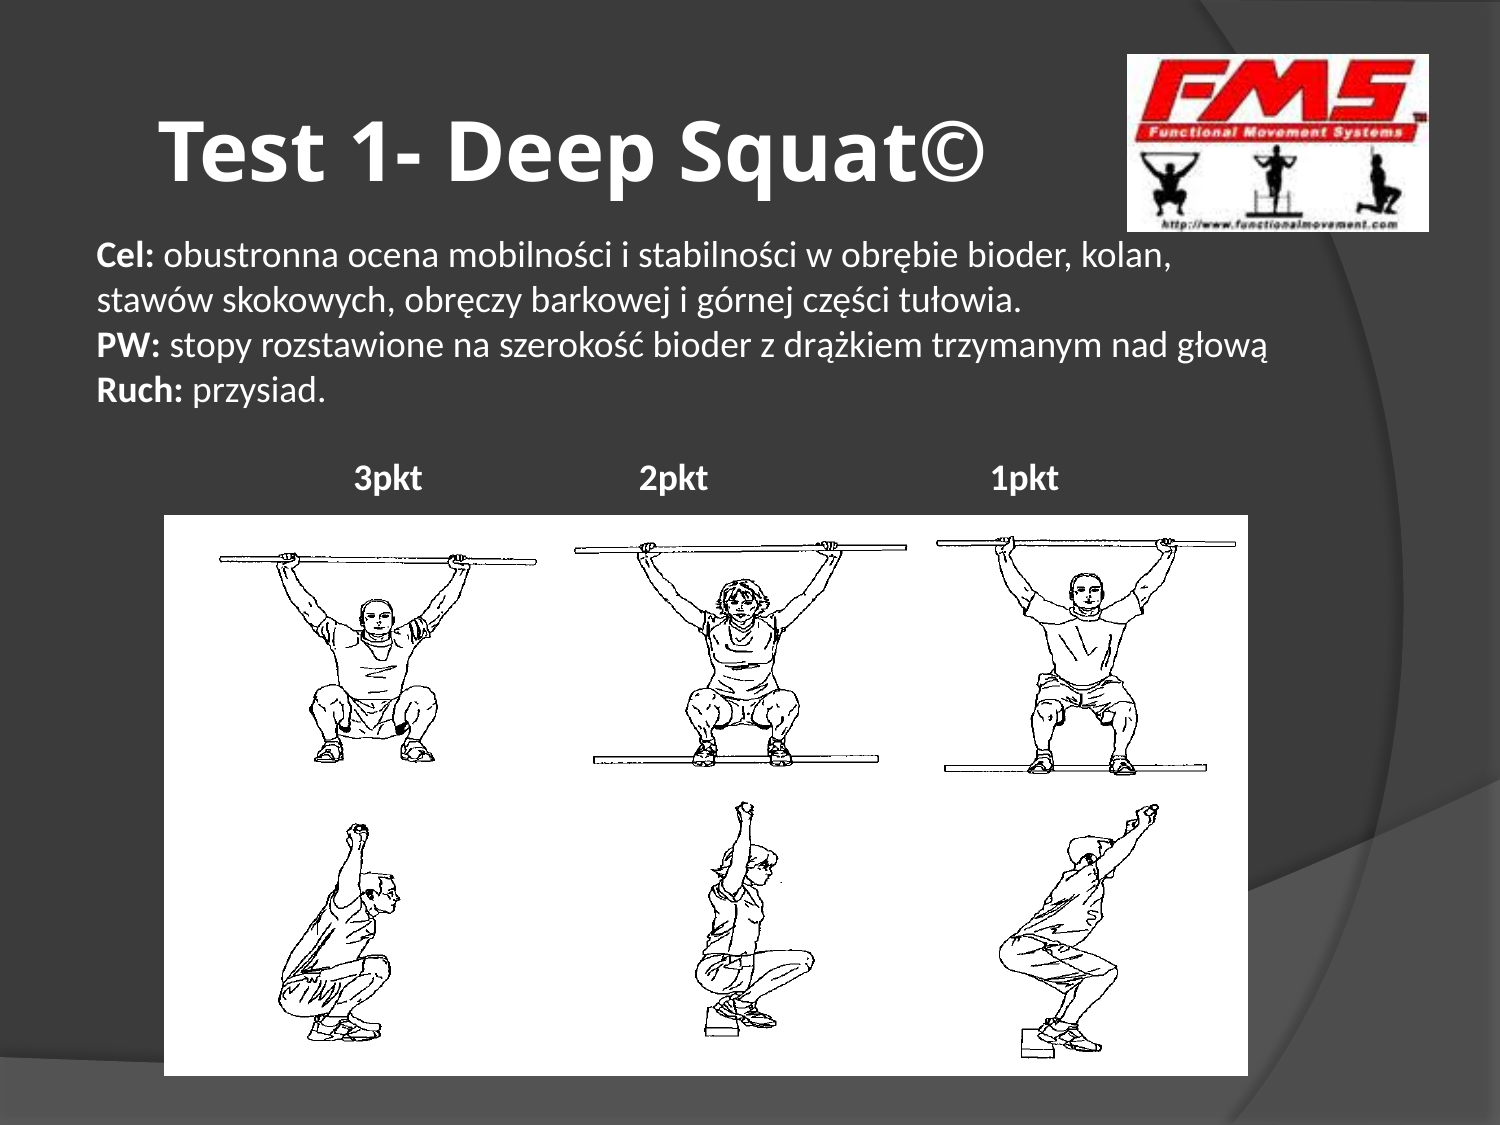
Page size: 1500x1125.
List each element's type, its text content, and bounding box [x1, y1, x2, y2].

title Test 1- Deep Squat© [75, 54, 1118, 233]
text_box Cel: obustronna ocena mobilności i stabilności w obrębie bioder, kolan, stawów skokowych, obręczy barkowej i górnej części tułowia. PW: stopy rozstawione na szerokość bioder z drążkiem trzymanym nad głową Ruch: przysiad. [81, 222, 1299, 418]
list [163, 515, 1249, 1076]
text_box 3pkt 2pkt 1pkt [304, 445, 1108, 505]
picture [1127, 54, 1429, 232]
